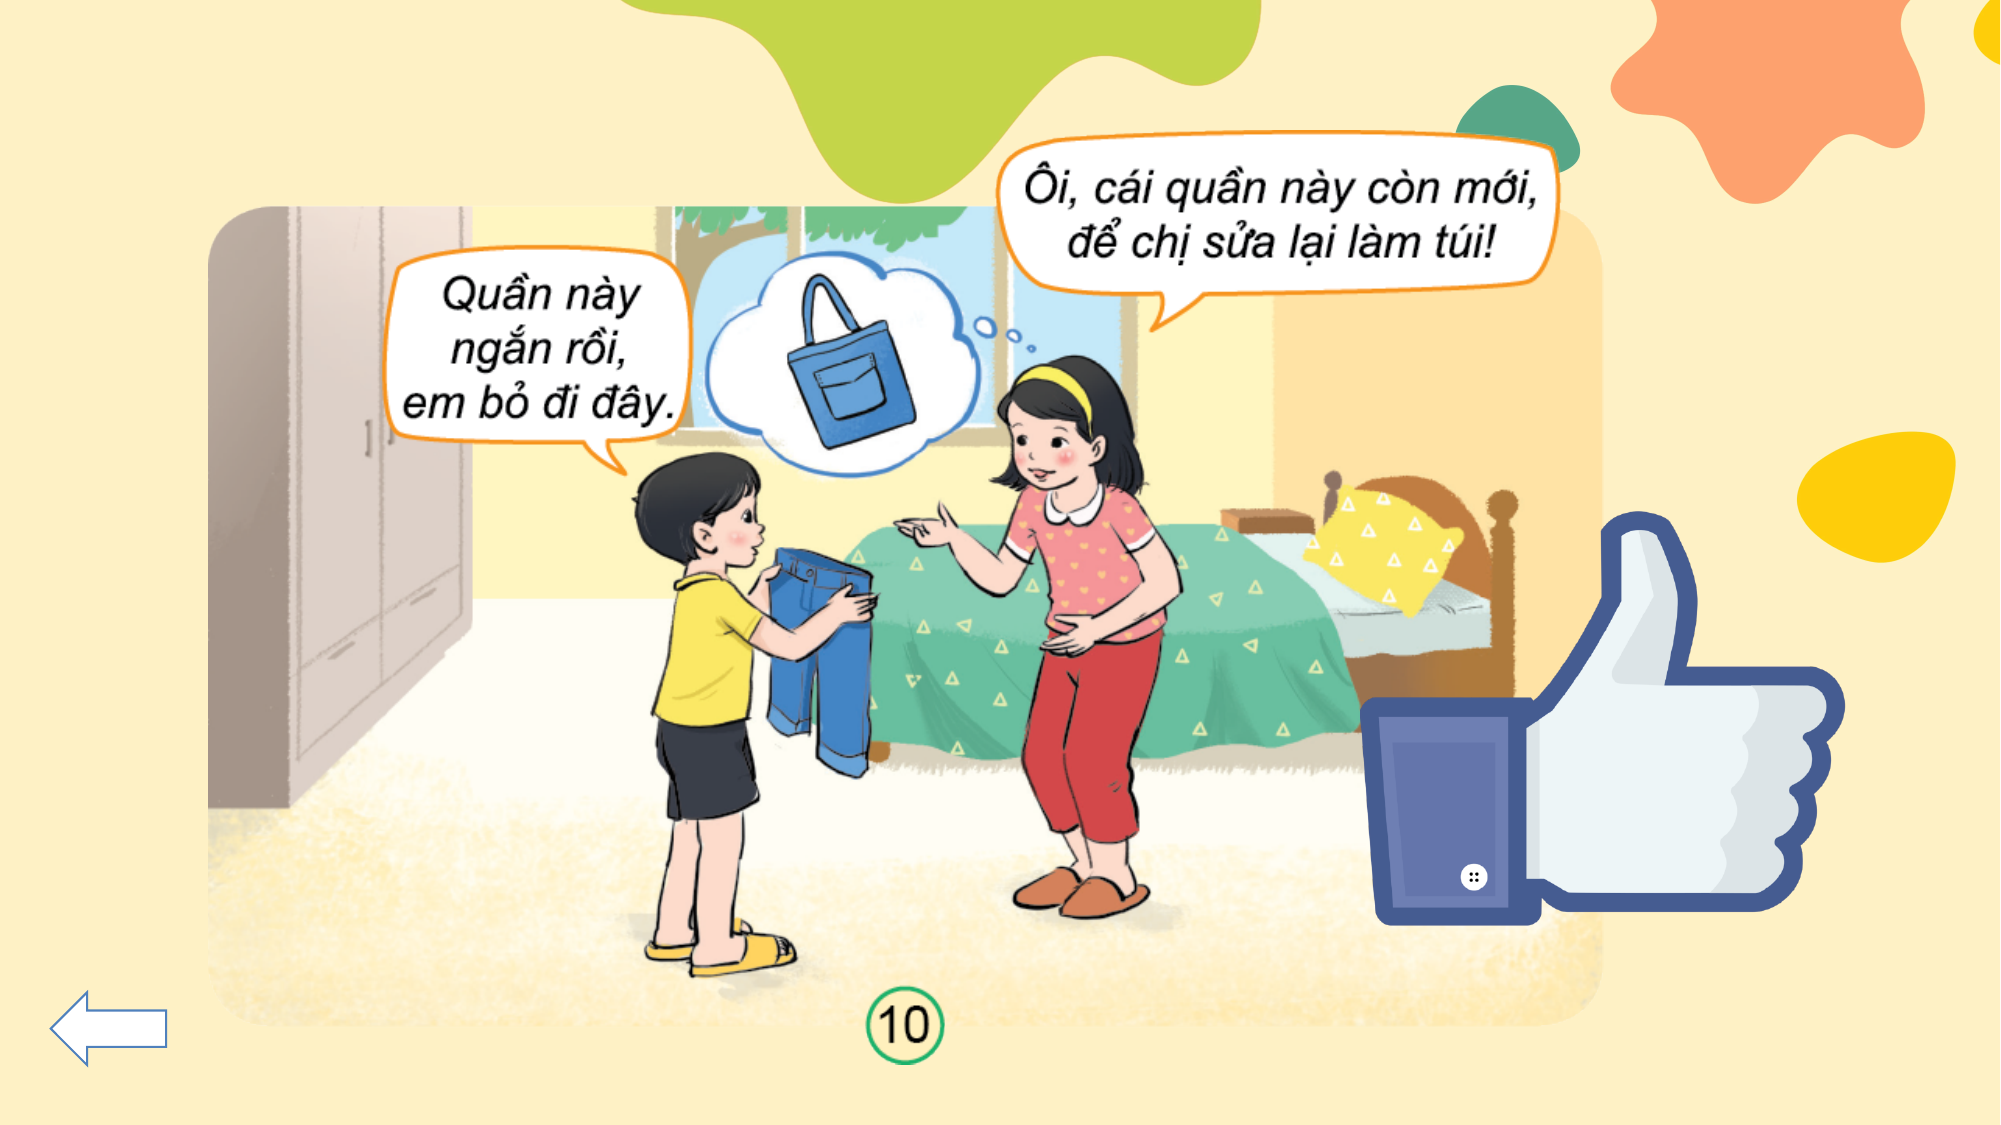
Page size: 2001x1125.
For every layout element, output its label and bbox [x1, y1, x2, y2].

text_box [49, 989, 168, 1068]
picture [0, 0, 2001, 1125]
